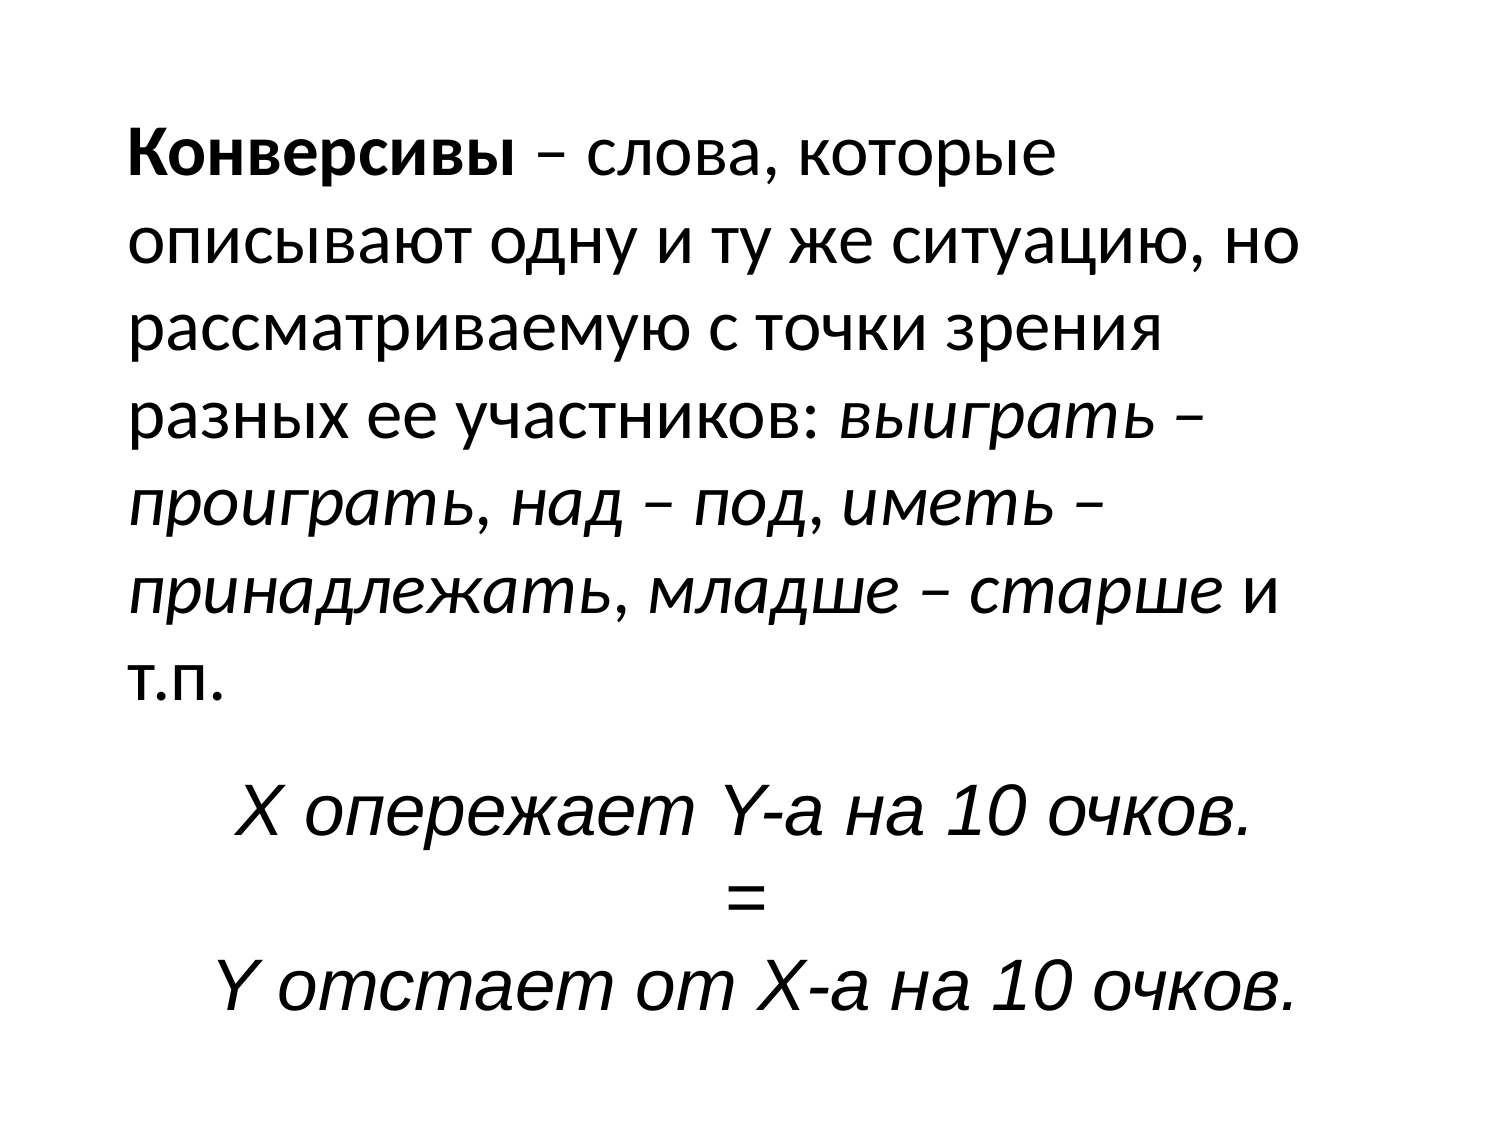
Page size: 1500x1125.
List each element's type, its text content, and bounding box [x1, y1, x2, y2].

title Конверсивы – слова, которые описывают одну и ту же ситуацию, но рассматриваемую с точки зрения разных ее участников: выиграть – проиграть, над – под, иметь – принадлежать, младше – старше и т.п. [112, 90, 1376, 728]
text_box Х опережает Y-а на 10 очков. = Y отстает от Х-а на 10 очков. [165, 755, 1347, 1033]
